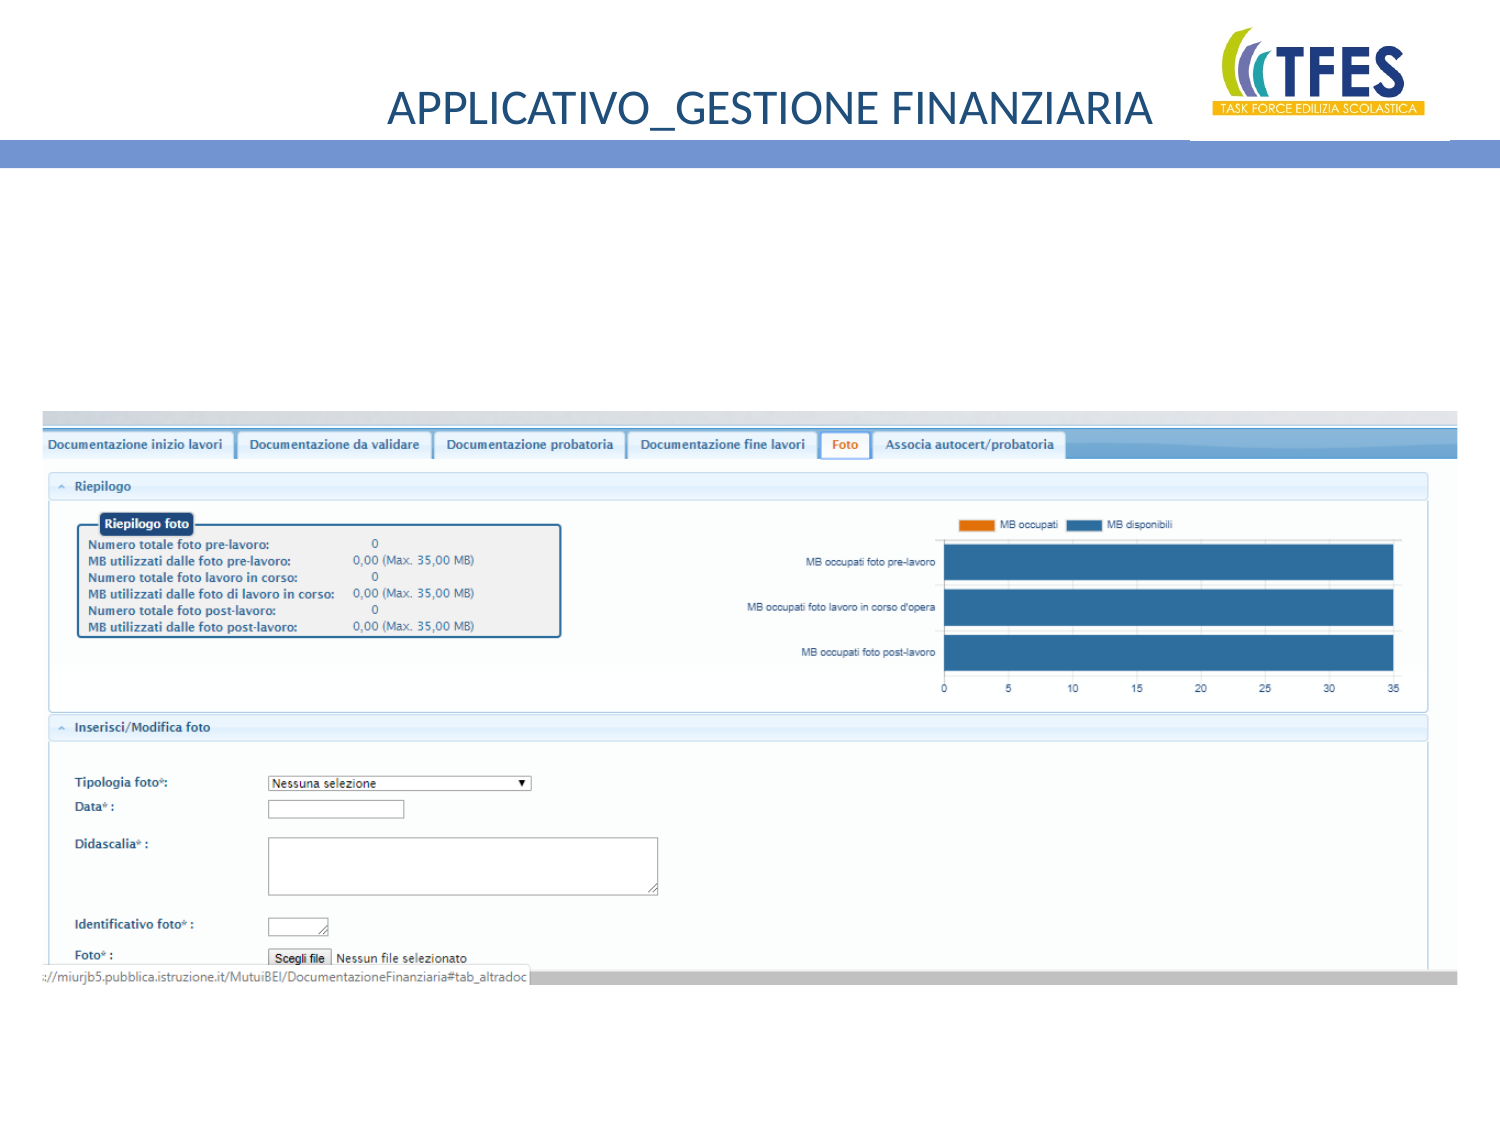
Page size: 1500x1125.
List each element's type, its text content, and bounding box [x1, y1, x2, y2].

text_box [0, 140, 1500, 169]
picture [42, 411, 1458, 985]
text_box APPLICATIVO_GESTIONE FINANZIARIA [184, 66, 1357, 153]
picture [1190, 0, 1450, 141]
